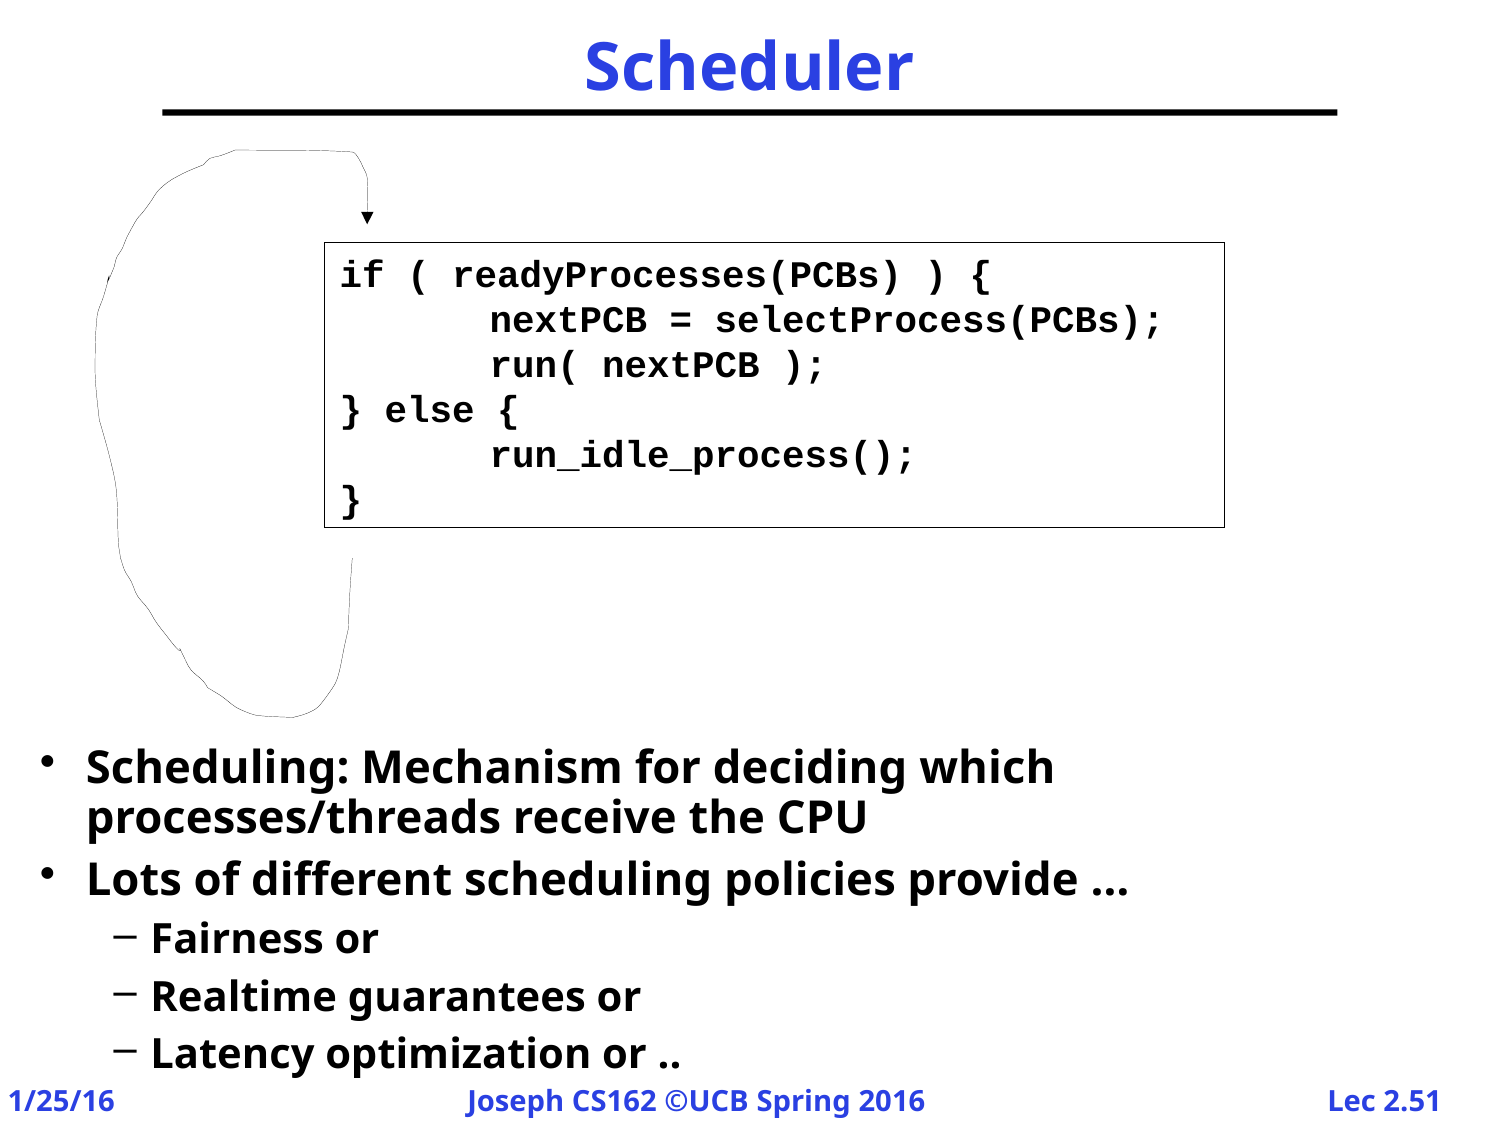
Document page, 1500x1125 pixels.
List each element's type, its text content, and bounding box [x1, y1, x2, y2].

title Scheduler [162, 24, 1338, 113]
text_box if ( readyProcesses(PCBs) ) { nextPCB = selectProcess(PCBs); run( nextPCB ); } else { run_idle_process(); } [354, 242, 1225, 528]
list Scheduling: Mechanism for deciding which processes/threads receive the CPU Lots of different scheduling policies provide … Fairness or Realtime guarantees or Latency optimization or .. [24, 737, 1475, 1088]
text_box [94, 149, 374, 718]
